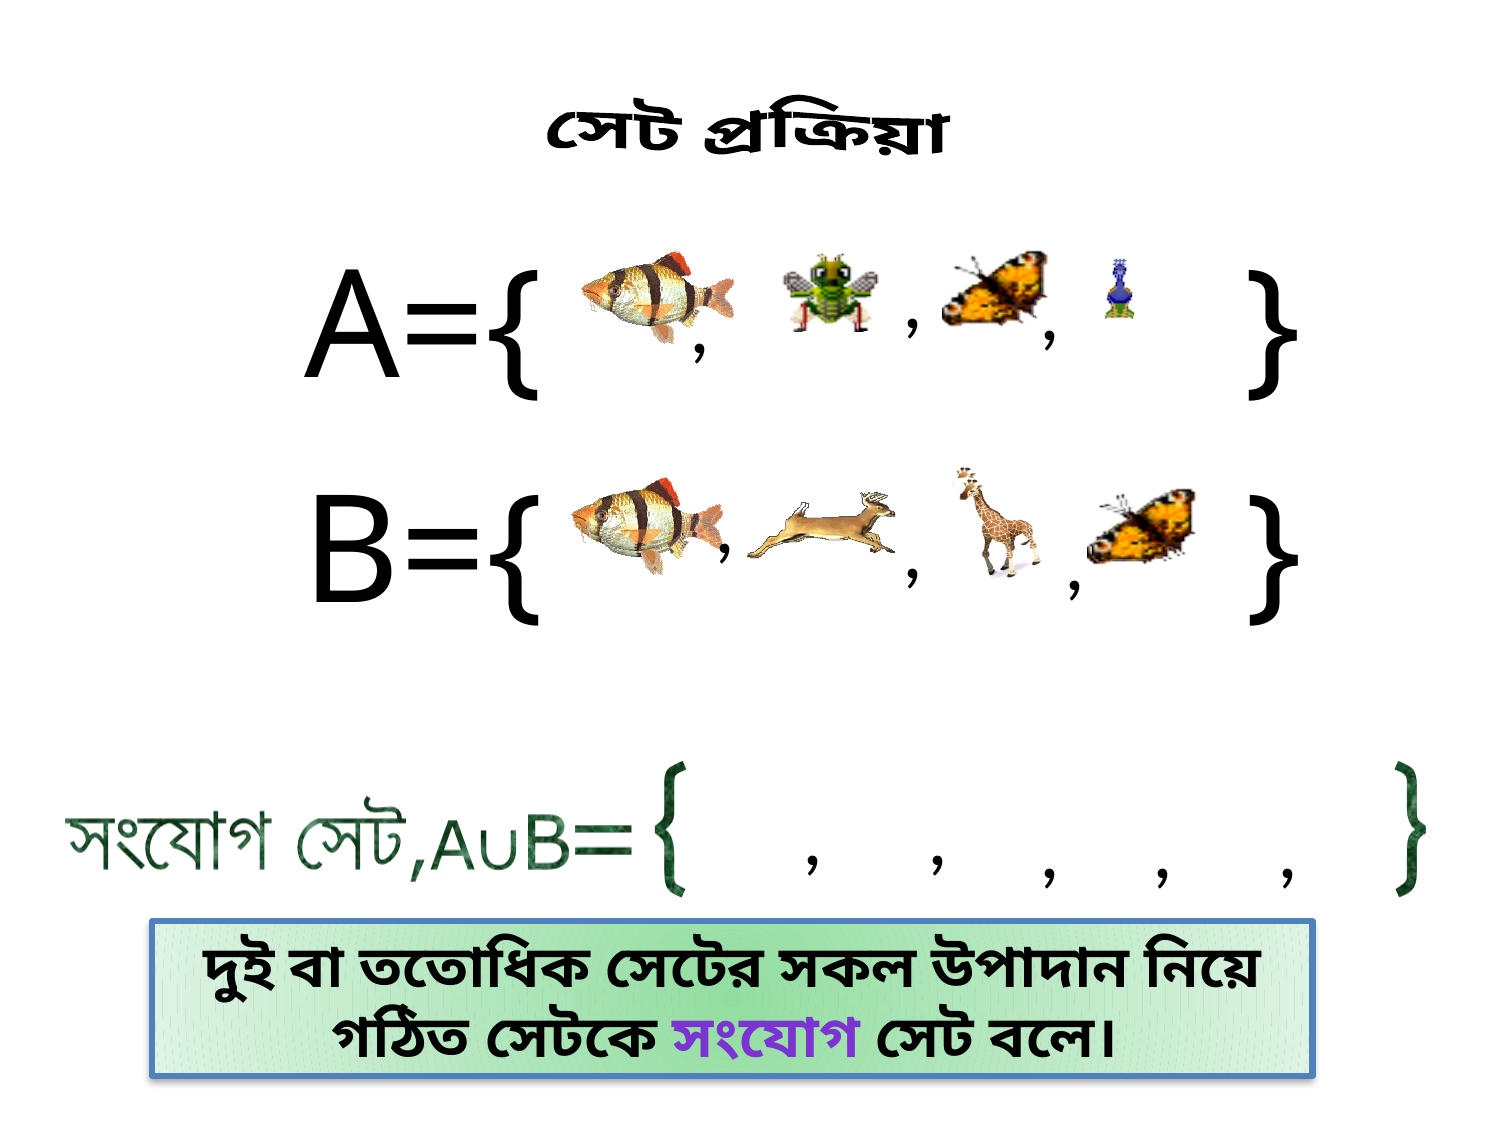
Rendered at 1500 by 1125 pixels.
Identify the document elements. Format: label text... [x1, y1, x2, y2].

text_box , [912, 774, 975, 890]
text_box , [1137, 787, 1200, 903]
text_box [283, 444, 1323, 643]
text_box [0, 761, 1500, 913]
picture [562, 474, 901, 571]
text_box , [1024, 787, 1088, 903]
picture [1054, 224, 1188, 318]
text_box , [1262, 787, 1325, 903]
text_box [281, 219, 1325, 418]
picture [942, 249, 1051, 331]
text_box দুই বা ততোধিক সেটের সকল উপাদান নিয়ে গঠিত সেটকে সংযোগ সেট বলে। [152, 921, 1313, 1076]
picture [952, 477, 1051, 588]
picture [574, 249, 758, 346]
picture [1092, 487, 1201, 569]
text_box , [787, 774, 850, 890]
picture [774, 249, 893, 331]
